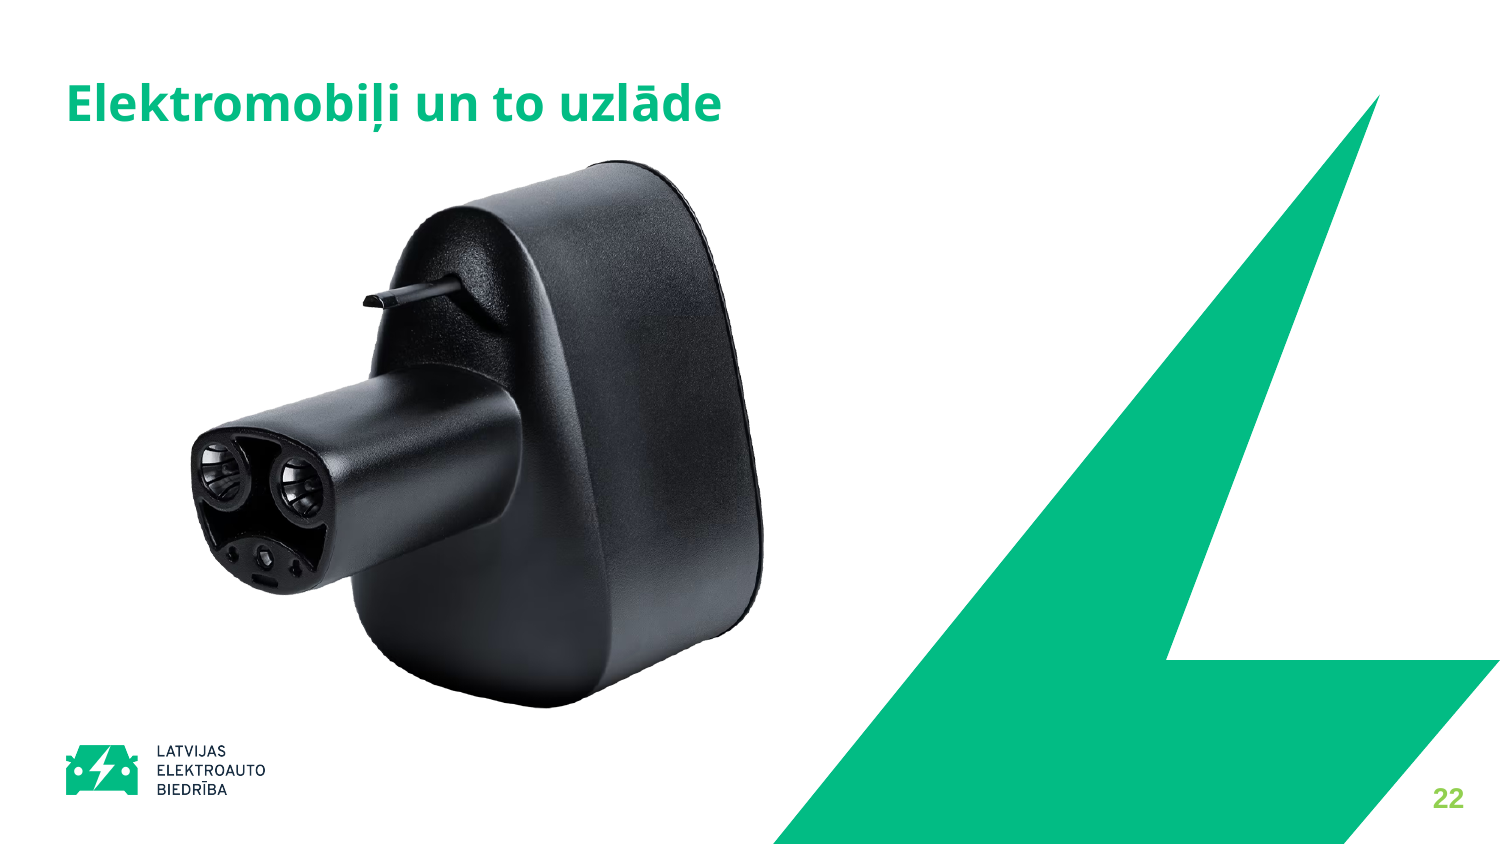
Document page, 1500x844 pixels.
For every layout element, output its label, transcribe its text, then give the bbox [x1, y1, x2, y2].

text_box [773, 94, 1500, 844]
title Elektromobiļi un to uzlāde [54, 56, 1316, 154]
slide_number 22 [1389, 764, 1480, 830]
picture [180, 140, 773, 728]
picture [66, 745, 265, 795]
